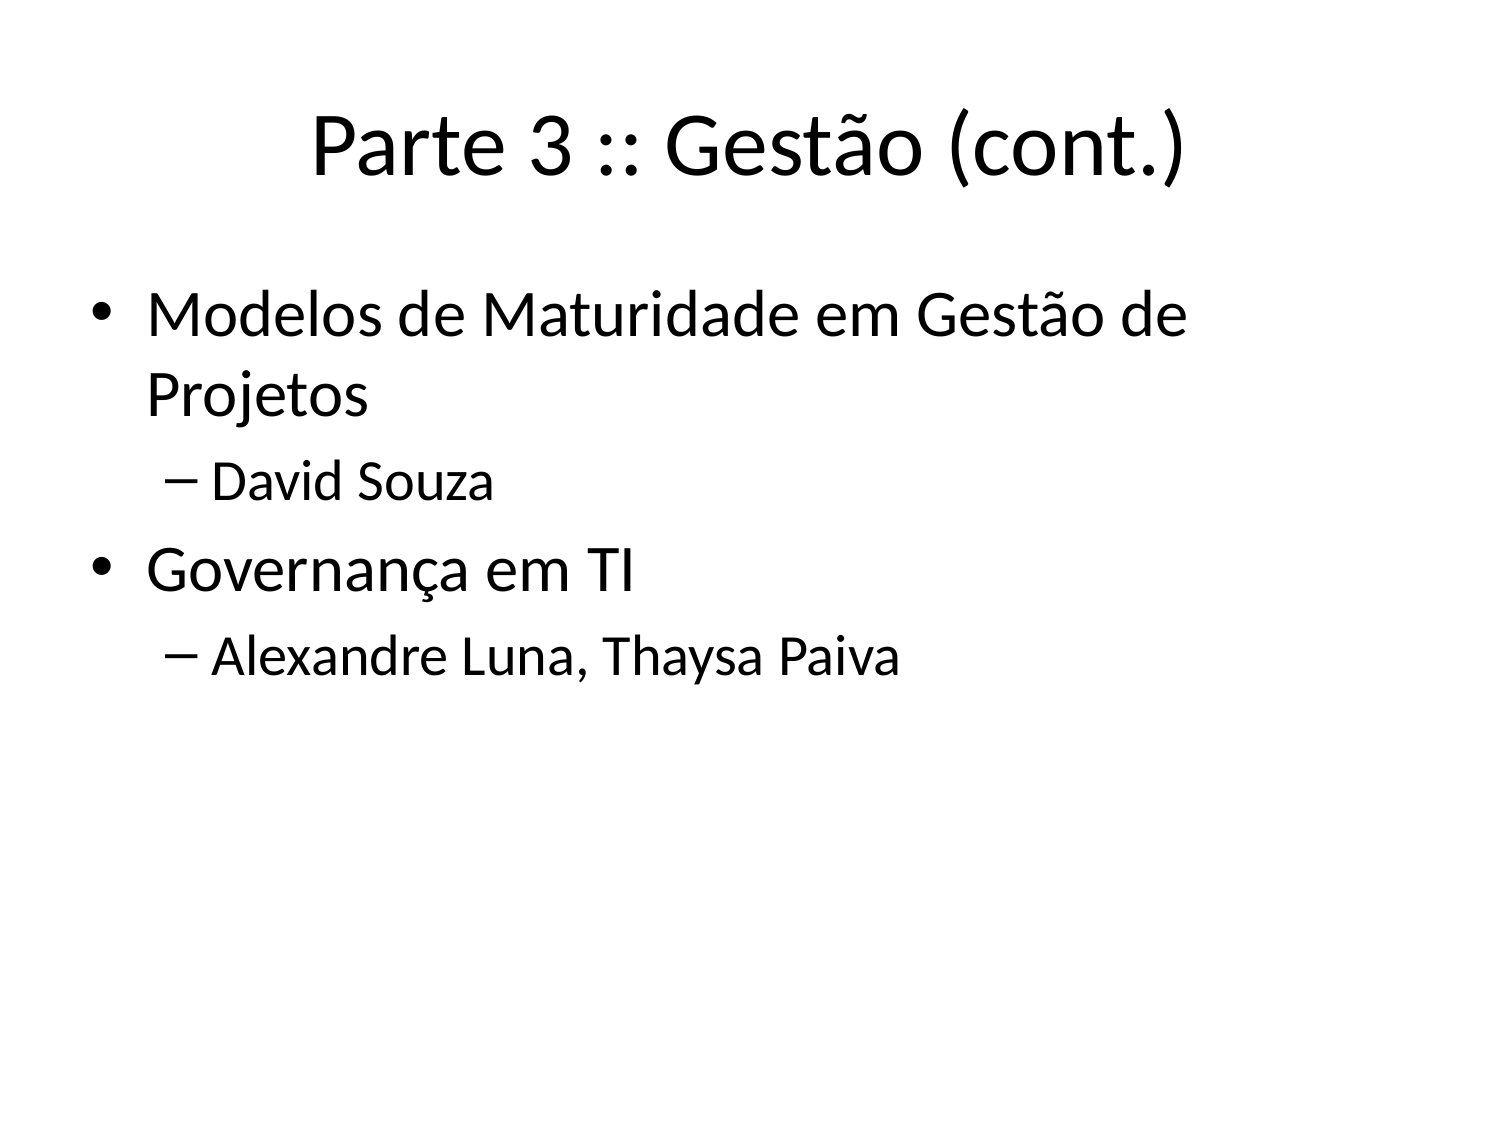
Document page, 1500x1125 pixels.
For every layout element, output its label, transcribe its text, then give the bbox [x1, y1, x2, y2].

title Parte 3 :: Gestão (cont.) [75, 45, 1425, 233]
list Modelos de Maturidade em Gestão de Projetos David Souza Governança em TI Alexandre Luna, Thaysa Paiva [75, 262, 1425, 1005]
